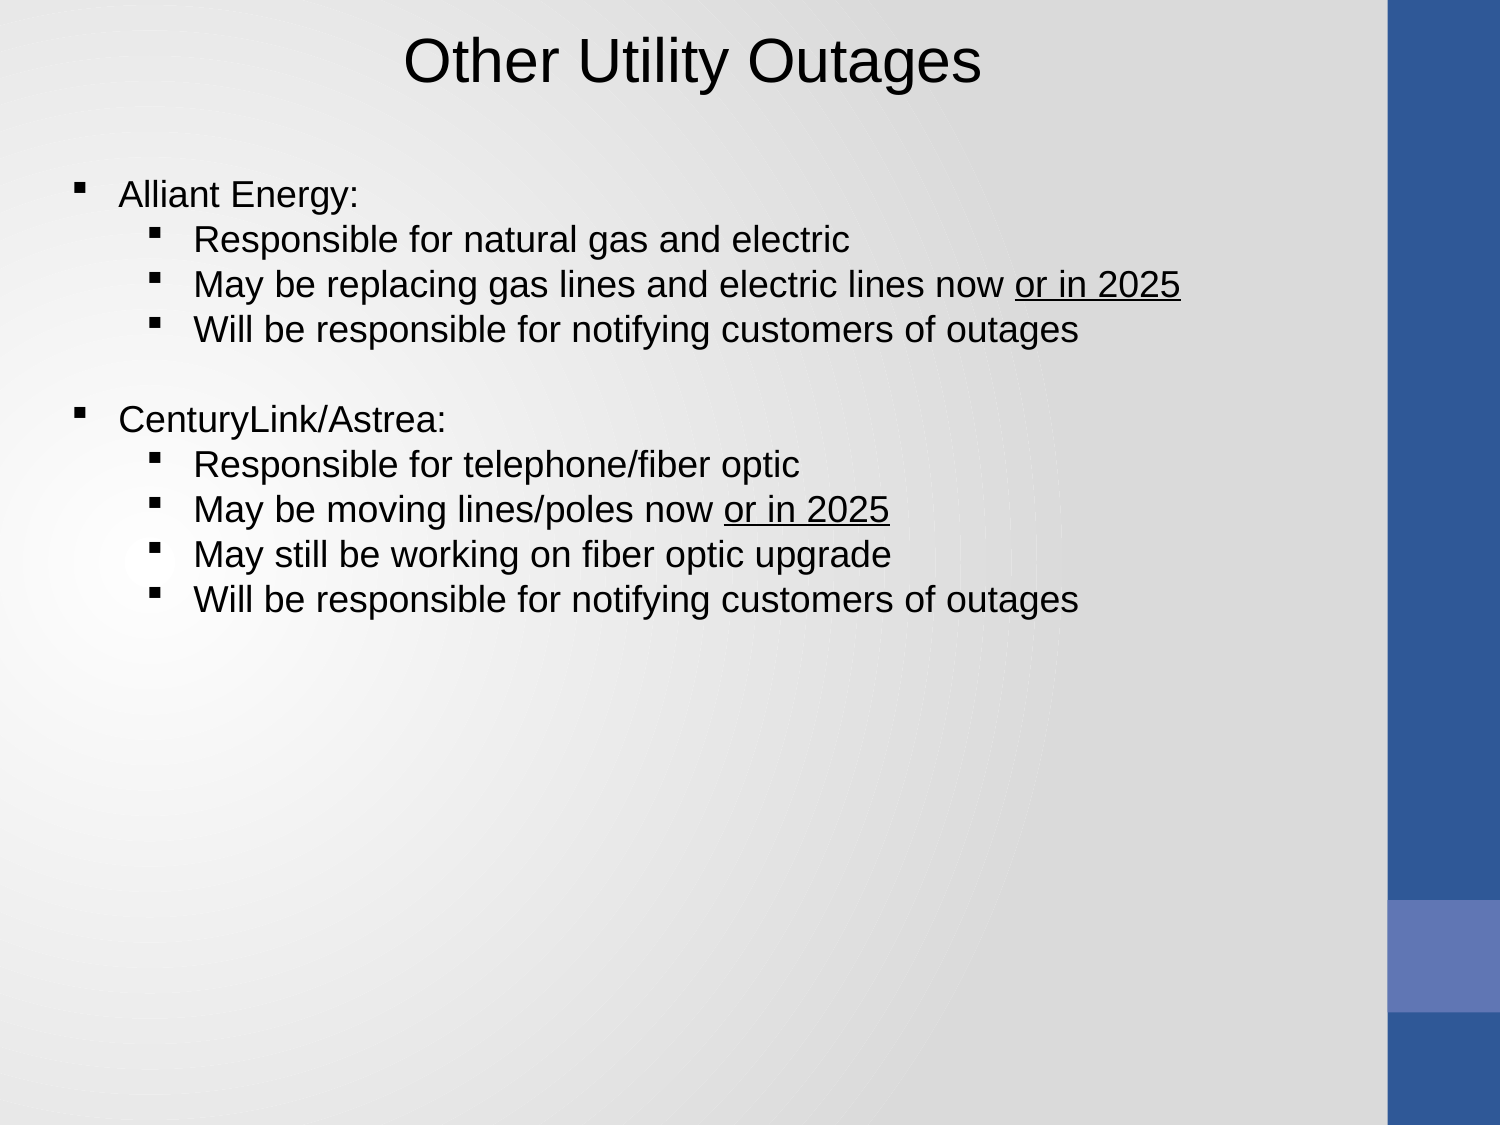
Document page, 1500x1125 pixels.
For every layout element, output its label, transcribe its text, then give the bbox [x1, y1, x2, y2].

text_box Other Utility Outages [0, 12, 1388, 103]
text_box Alliant Energy: Responsible for natural gas and electric May be replacing gas lines and electric lines now or in 2025 Will be responsible for notifying customers of outages CenturyLink/Astrea: Responsible for telephone/fiber optic May be moving lines/poles now or in 2025 May still be working on fiber optic upgrade Will be responsible for notifying customers of outages [56, 162, 1196, 718]
